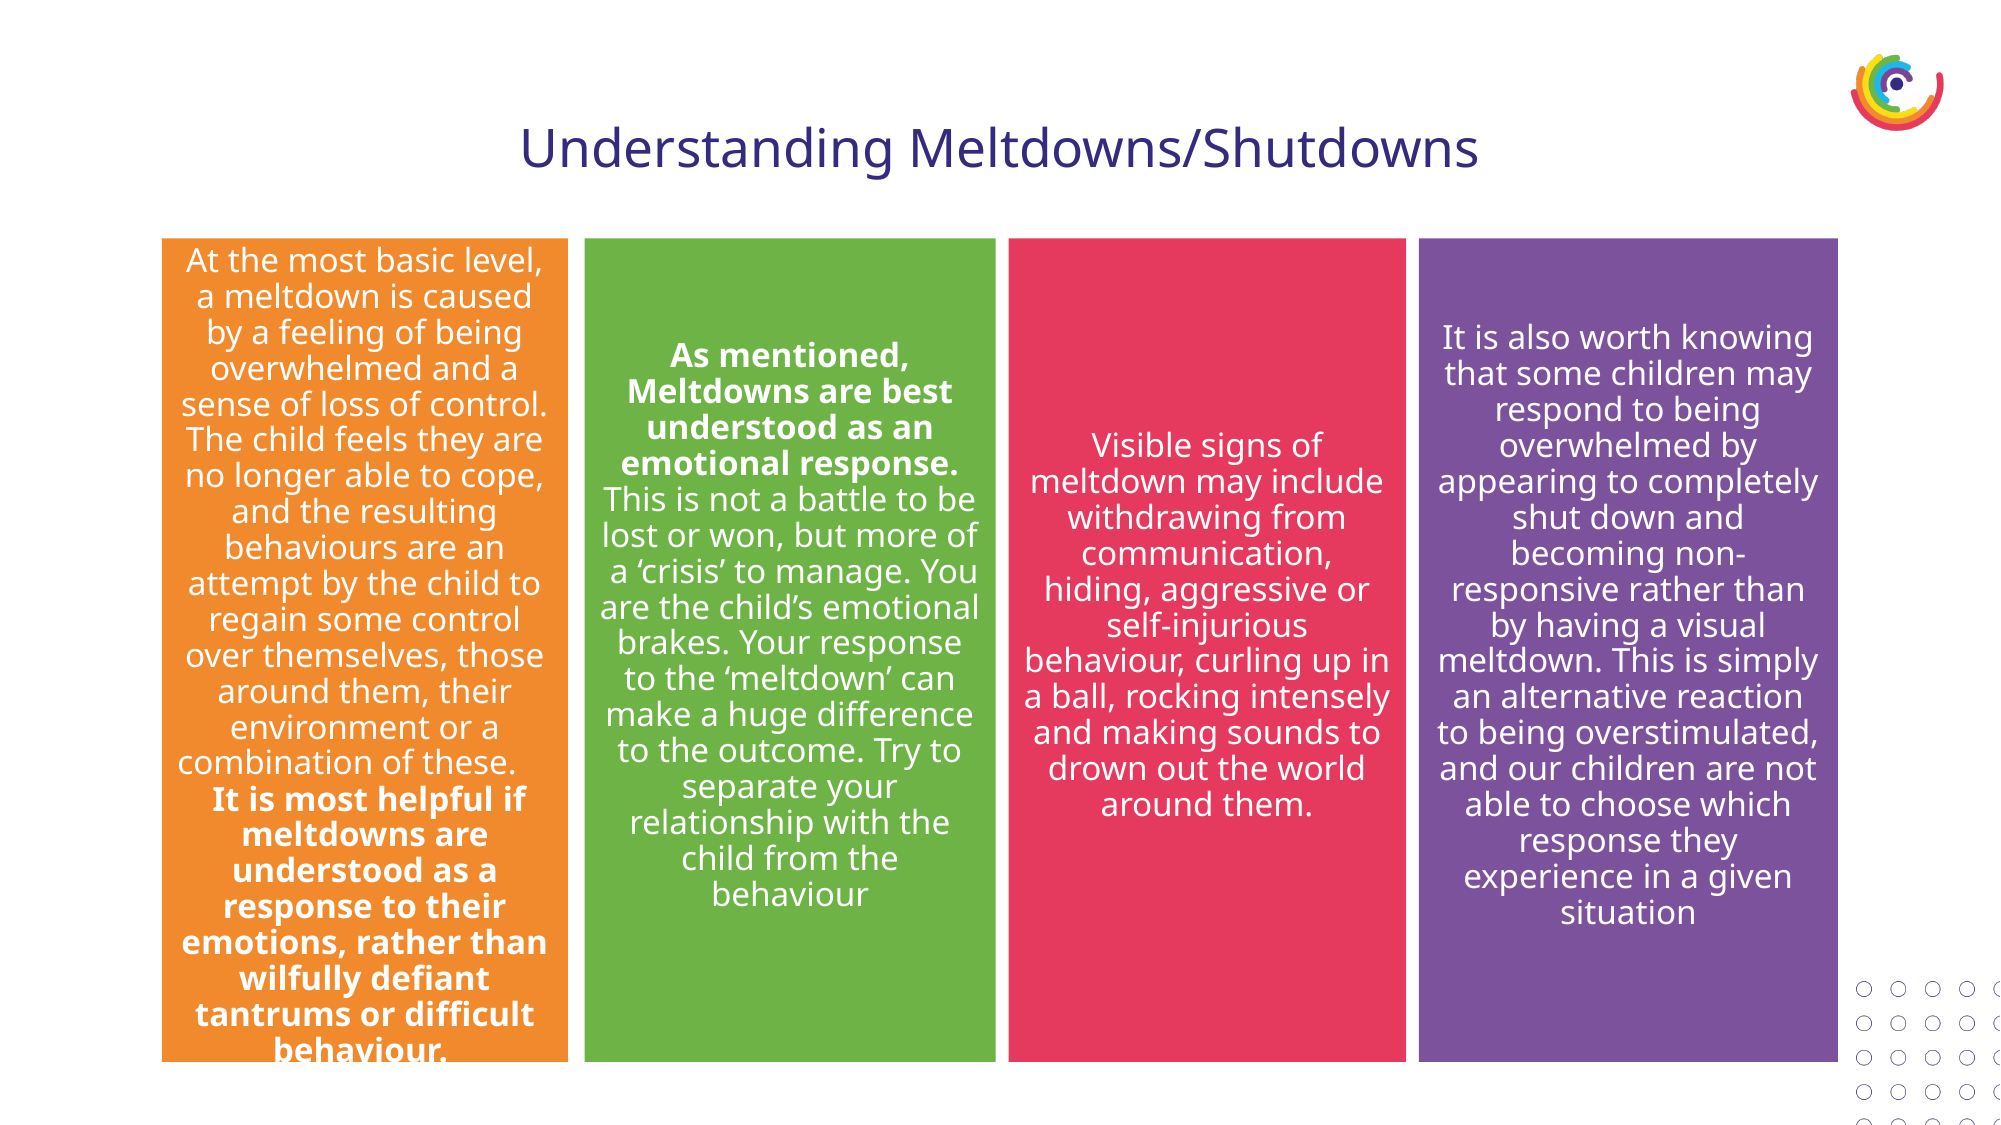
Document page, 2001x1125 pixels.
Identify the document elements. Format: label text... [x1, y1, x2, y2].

list As mentioned, Meltdowns are best understood as an emotional response. This is not a battle to be lost or won, but more of a ‘crisis’ to manage. You are the child’s emotional brakes. Your response to the ‘meltdown’ can make a huge difference to the outcome. Try to separate your relationship with the child from the behaviour [584, 238, 996, 1062]
title Understanding Meltdowns/Shutdowns [169, 114, 1831, 234]
list At the most basic level, a meltdown is caused by a feeling of being overwhelmed and a sense of loss of control. The child feels they are no longer able to cope, and the resulting behaviours are an attempt by the child to regain some control over themselves, those around them, their environment or a combination of these. It is most helpful if meltdowns are understood as a response to their emotions, rather than wilfully defiant tantrums or difficult behaviour. [161, 238, 568, 1062]
list It is also worth knowing that some children may respond to being overwhelmed by appearing to completely shut down and becoming non-responsive rather than by having a visual meltdown. This is simply an alternative reaction to being overstimulated, and our children are not able to choose which response they experience in a given situation [1418, 238, 1838, 1062]
list Visible signs of meltdown may include withdrawing from communication, hiding, aggressive or self-injurious behaviour, curling up in a ball, rocking intensely and making sounds to drown out the world around them. [1008, 238, 1407, 1062]
picture [1834, 37, 1960, 147]
picture [1856, 981, 2000, 1125]
